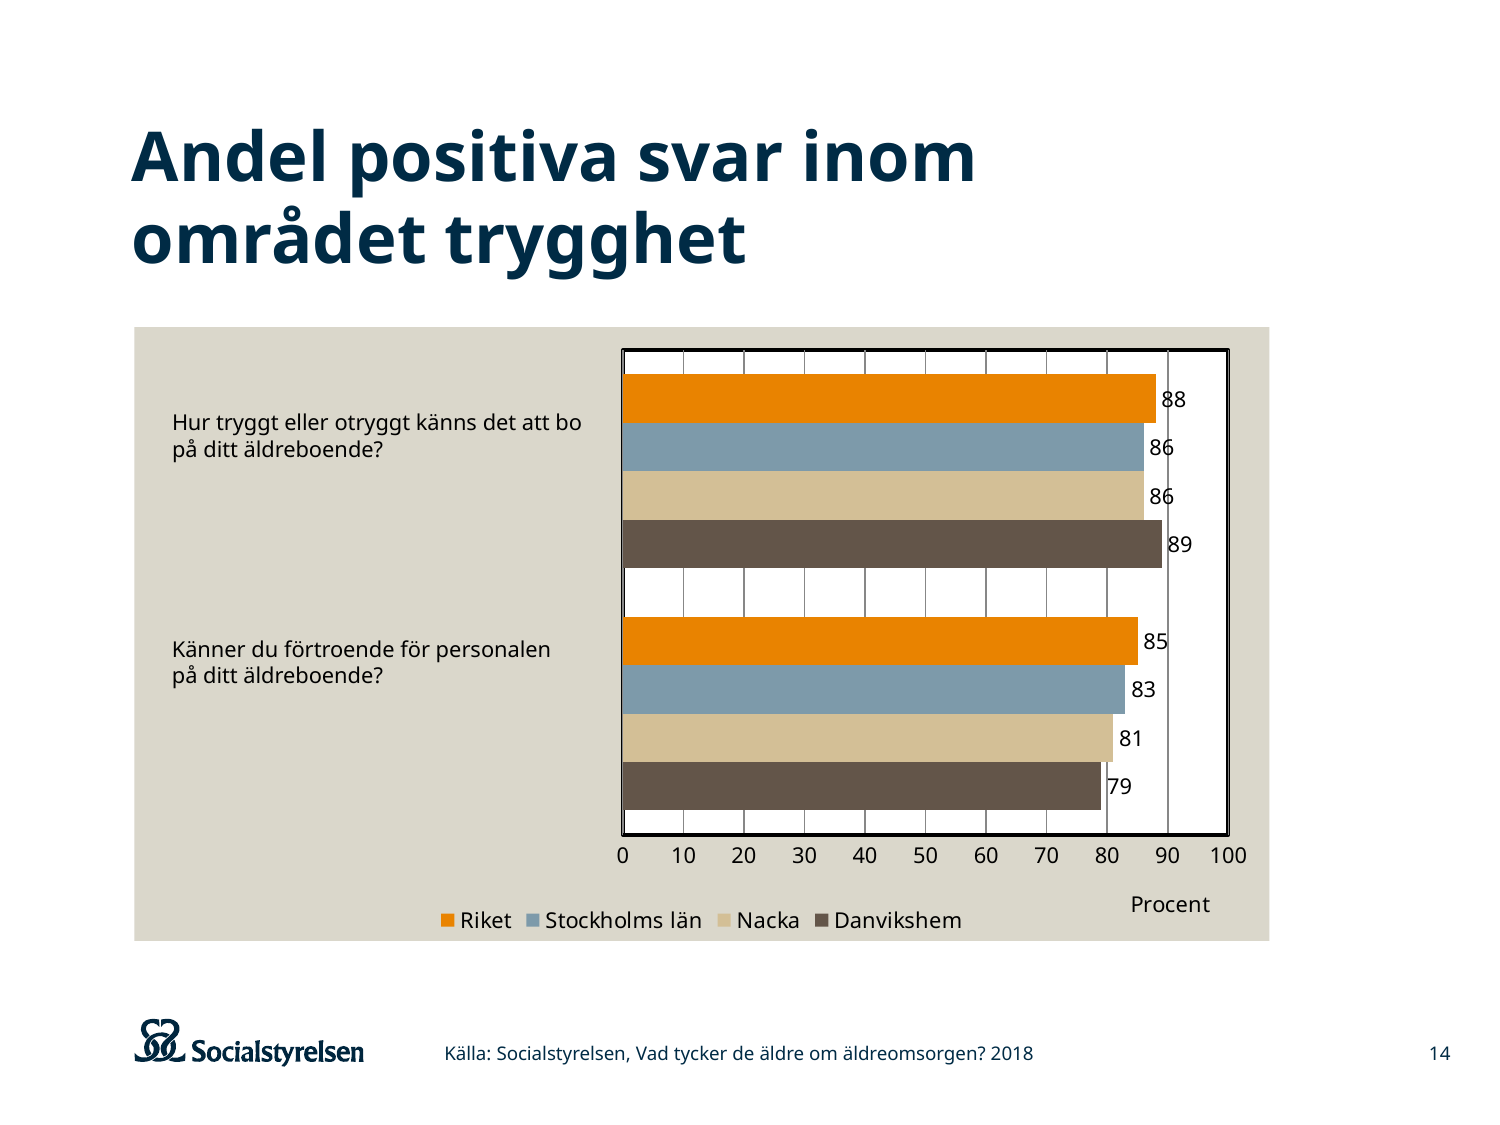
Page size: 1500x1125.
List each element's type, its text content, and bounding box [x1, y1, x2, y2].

title Andel positiva svar inom området trygghet [131, 112, 1273, 326]
footer Källa: Socialstyrelsen, Vad tycker de äldre om äldreomsorgen? 2018 [444, 1032, 1110, 1077]
chart [134, 326, 1270, 942]
slide_number 14 [1379, 1032, 1451, 1077]
